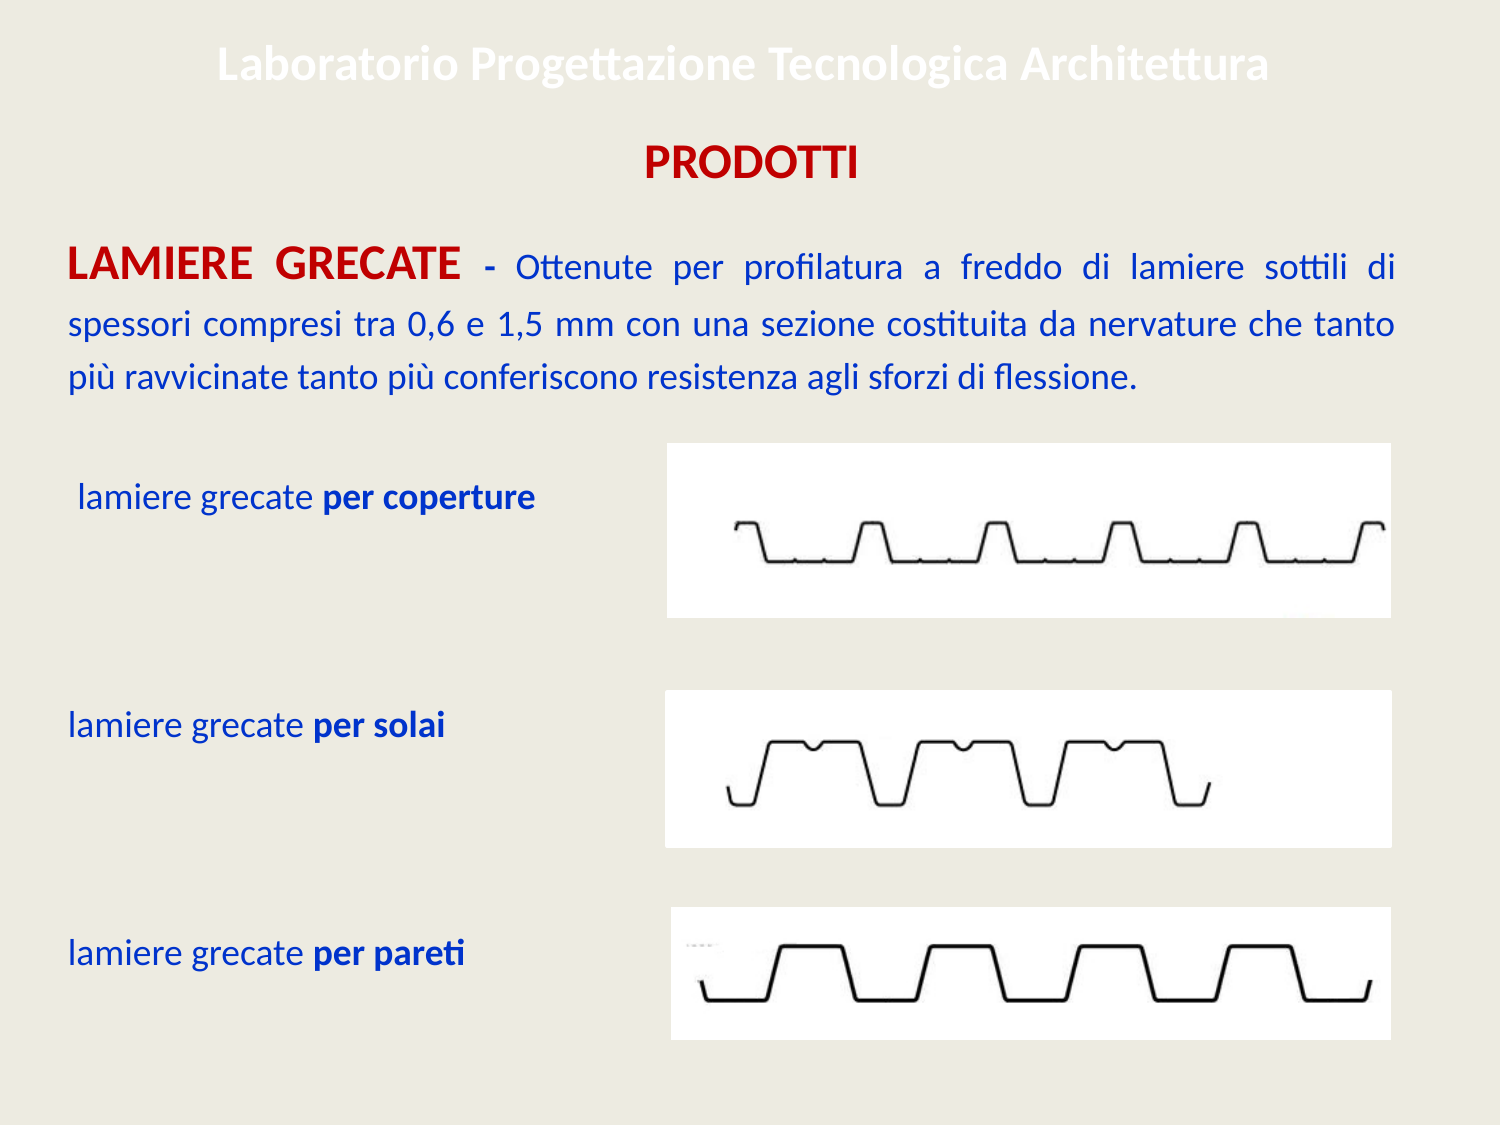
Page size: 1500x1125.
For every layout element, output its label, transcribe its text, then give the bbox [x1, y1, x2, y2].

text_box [52, 209, 1412, 1040]
text_box Laboratorio Progettazione Tecnologica Architettura [97, 7, 1403, 114]
text_box prodotti [2, 121, 1500, 196]
